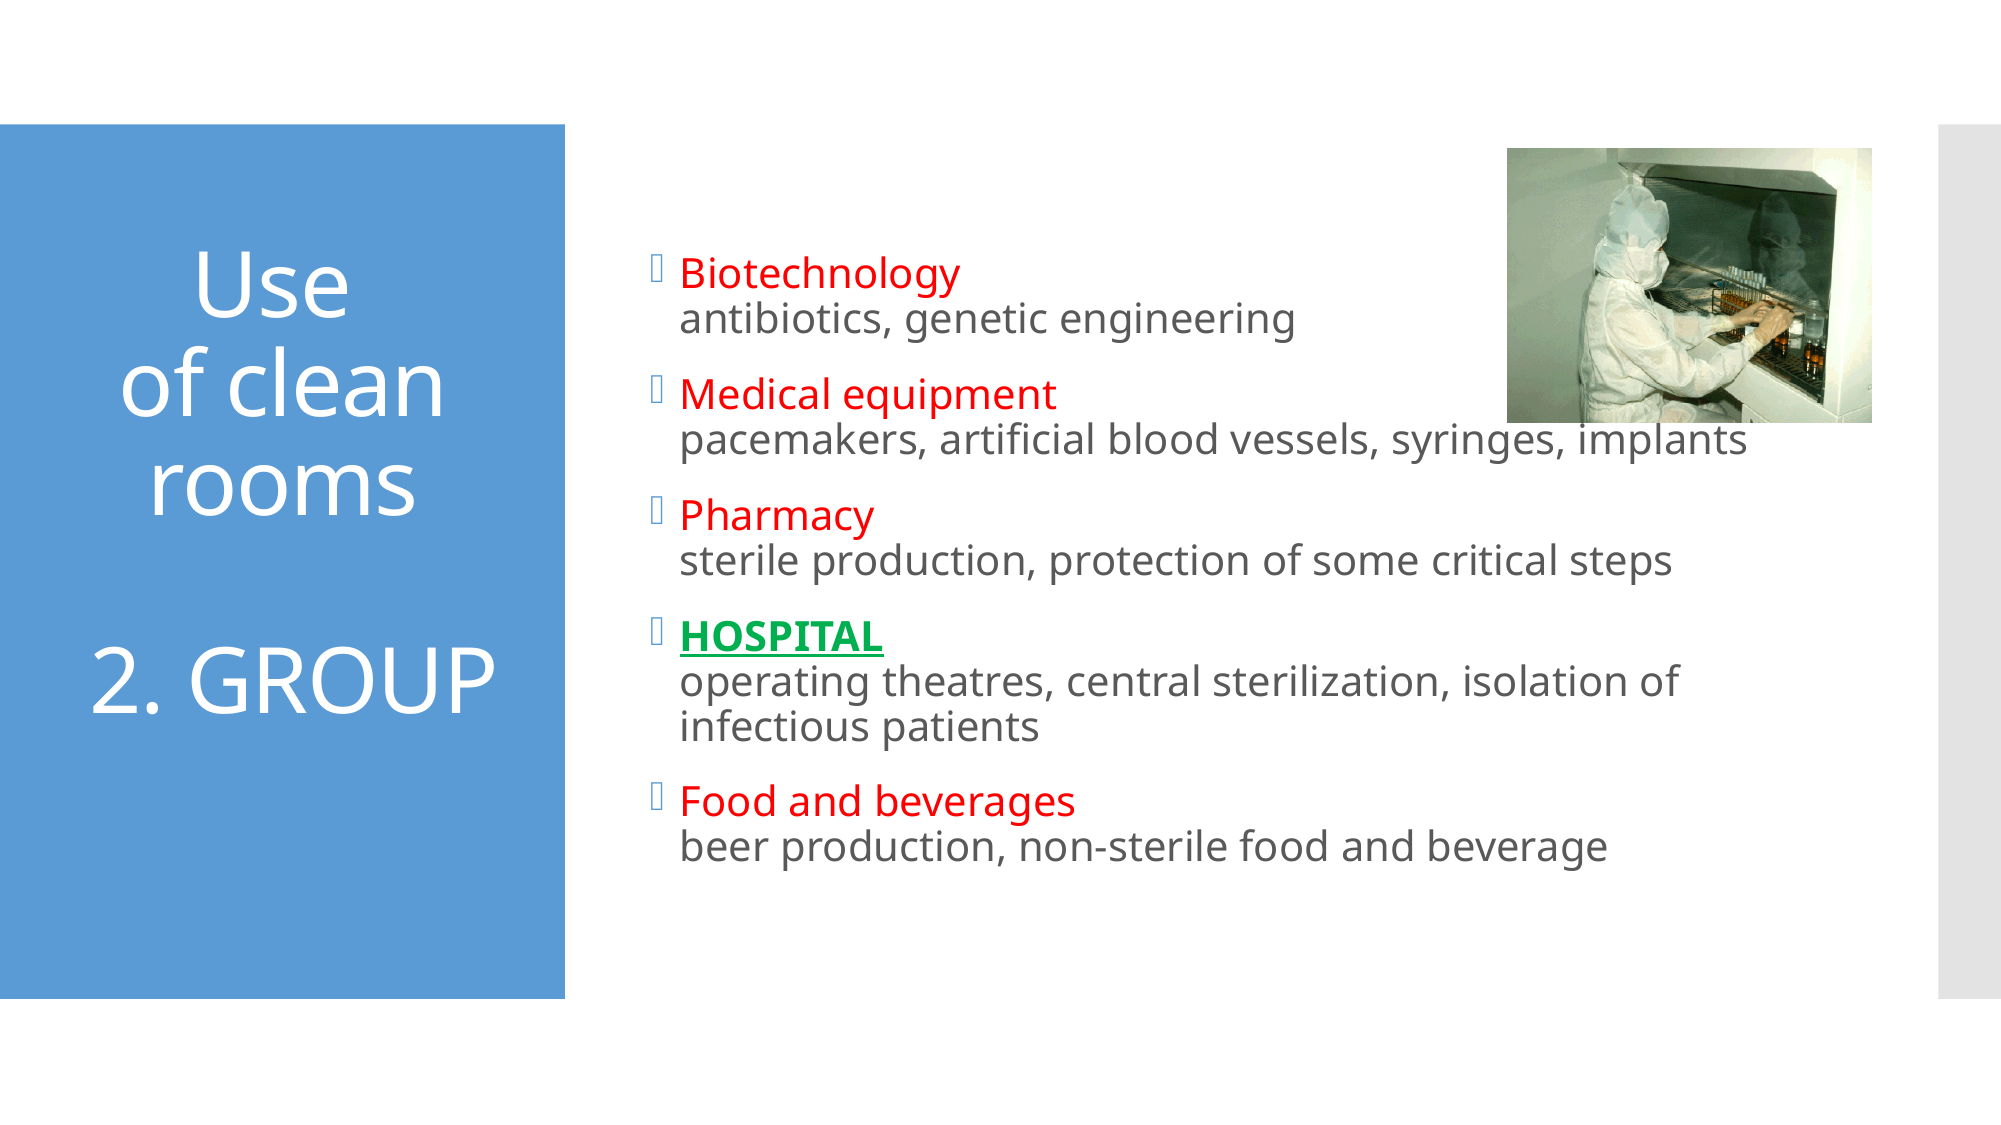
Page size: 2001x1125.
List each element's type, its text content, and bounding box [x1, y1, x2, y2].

list Biotechnology antibiotics, genetic engineering Medical equipment pacemakers, artificial blood vessels, syringes, implants Pharmacy sterile production, protection of some critical steps HOSPITAL operating theatres, central sterilization, isolation of infectious patients Food and beverages beer production, non-sterile food and beverage [634, 141, 1835, 982]
title Use of clean rooms 2. GROUP [41, 184, 525, 940]
picture [1507, 148, 1872, 423]
